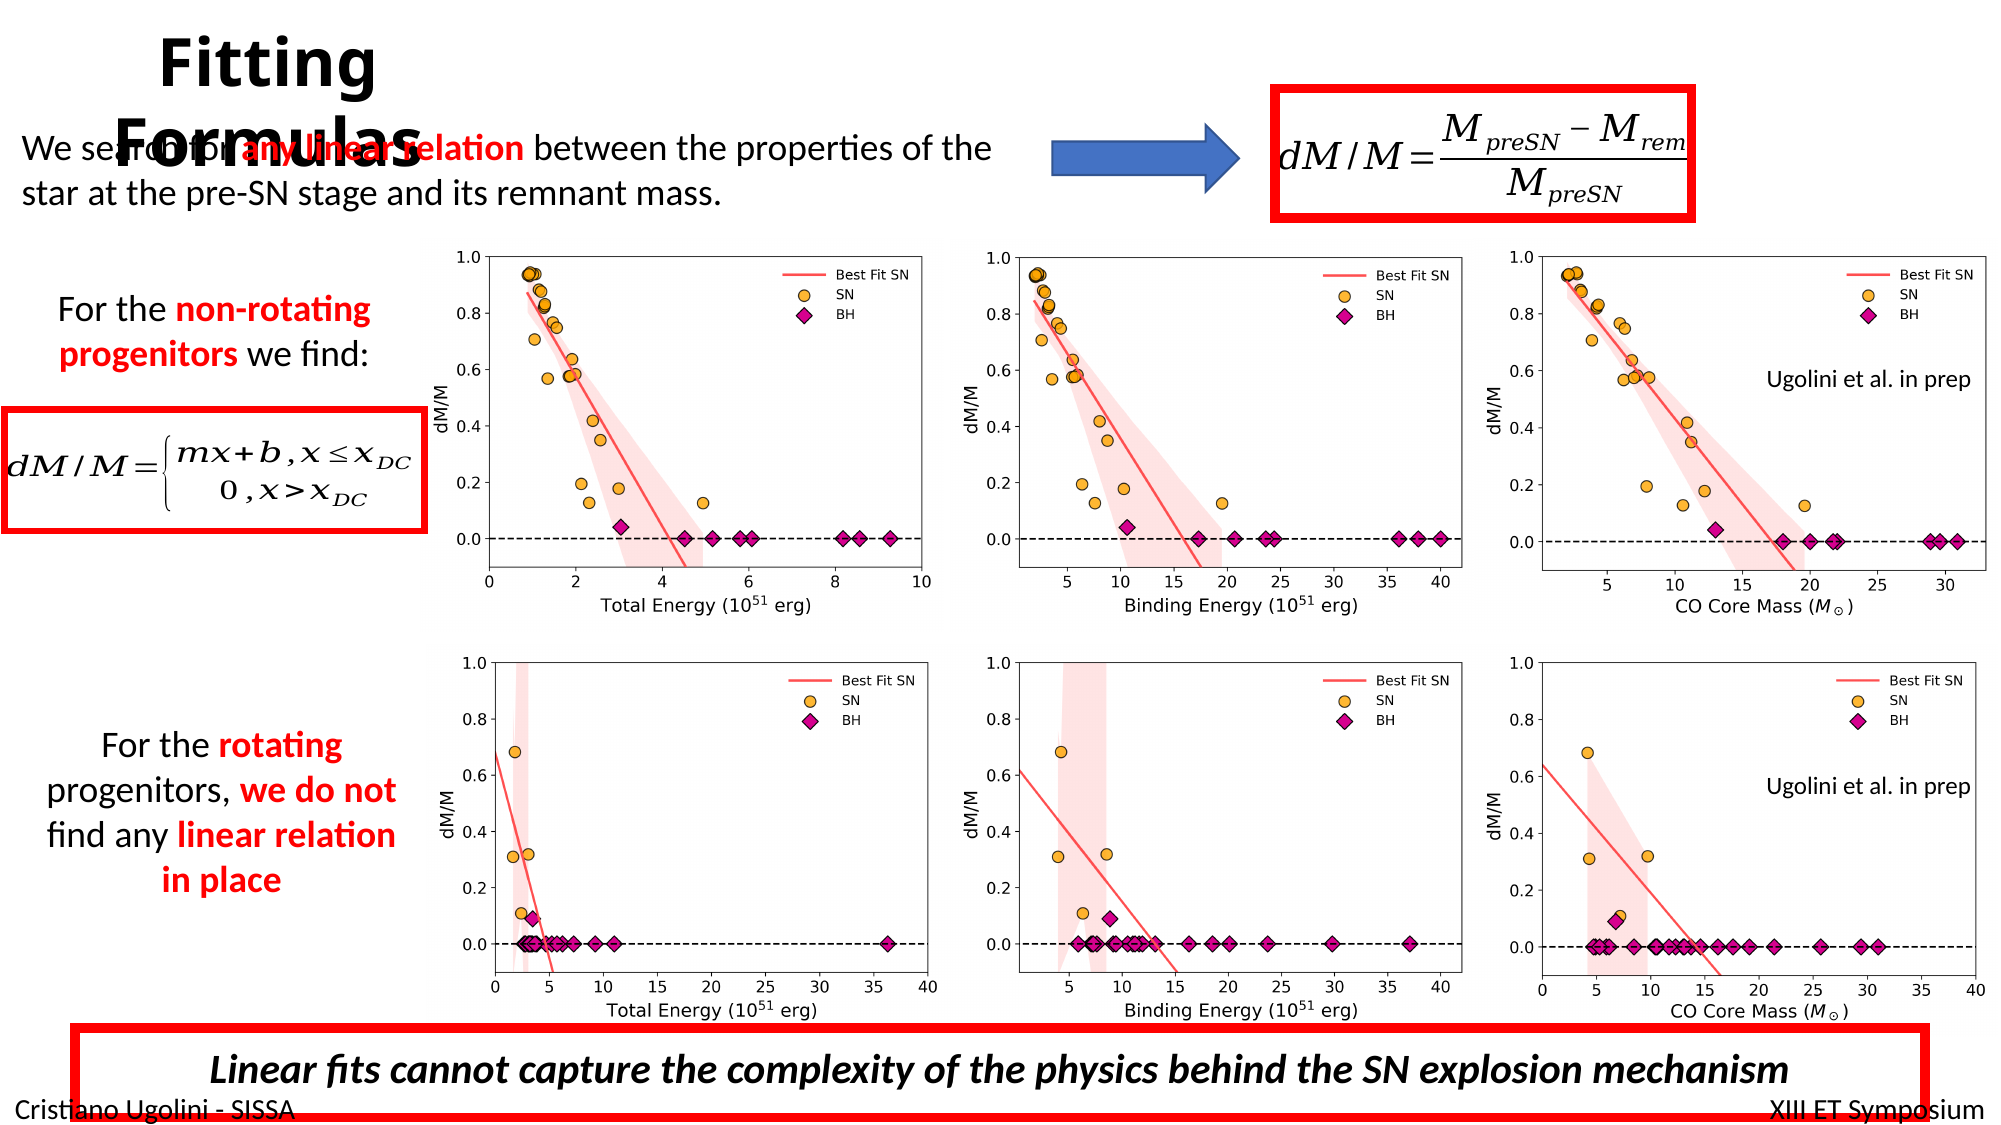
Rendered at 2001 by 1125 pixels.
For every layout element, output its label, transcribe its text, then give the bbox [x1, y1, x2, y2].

text_box [74, 1027, 1926, 1119]
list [1474, 644, 1998, 1037]
picture [426, 644, 1474, 1037]
text_box [3, 409, 420, 532]
text_box For the rotating progenitors, we do not find any linear relation in place [15, 712, 426, 907]
text_box For the non-rotating progenitors we find: [0, 276, 420, 382]
text_box [1051, 122, 1241, 195]
text_box We search for any linear relation between the properties of the star at the pre-SN stage and its remnant mass. [6, 115, 1017, 221]
picture [420, 238, 944, 632]
picture [949, 238, 1998, 633]
text_box Cristiano Ugolini - SISSA [0, 1083, 397, 1125]
text_box [1274, 87, 1692, 219]
text_box XIII ET Symposium [1747, 1083, 2000, 1125]
text_box Fitting Formulas [0, 12, 548, 188]
